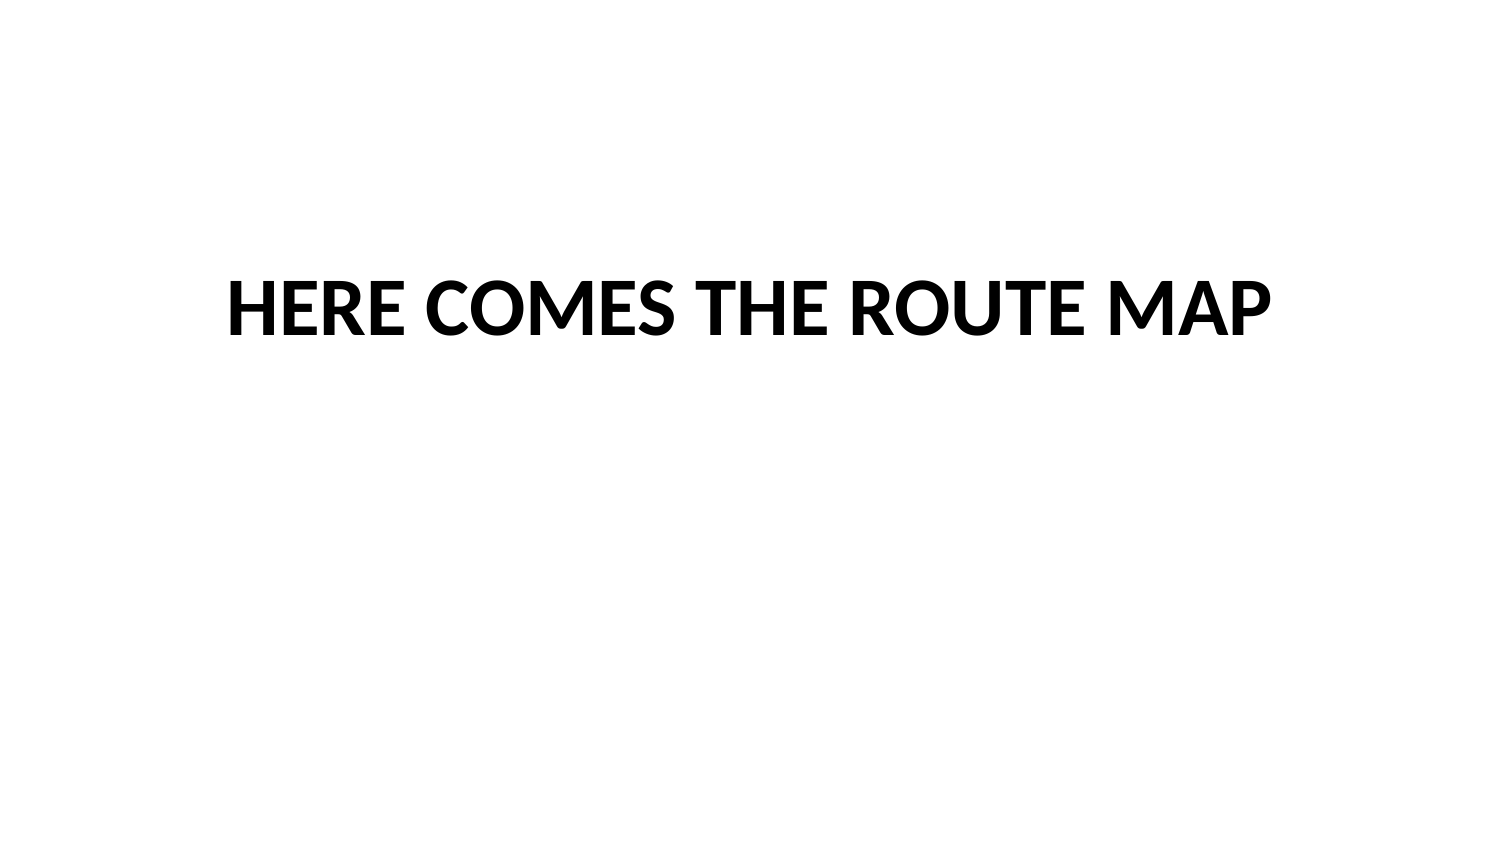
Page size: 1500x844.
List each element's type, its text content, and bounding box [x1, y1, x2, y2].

list HERE COMES THE ROUTE MAP [75, 244, 1425, 754]
